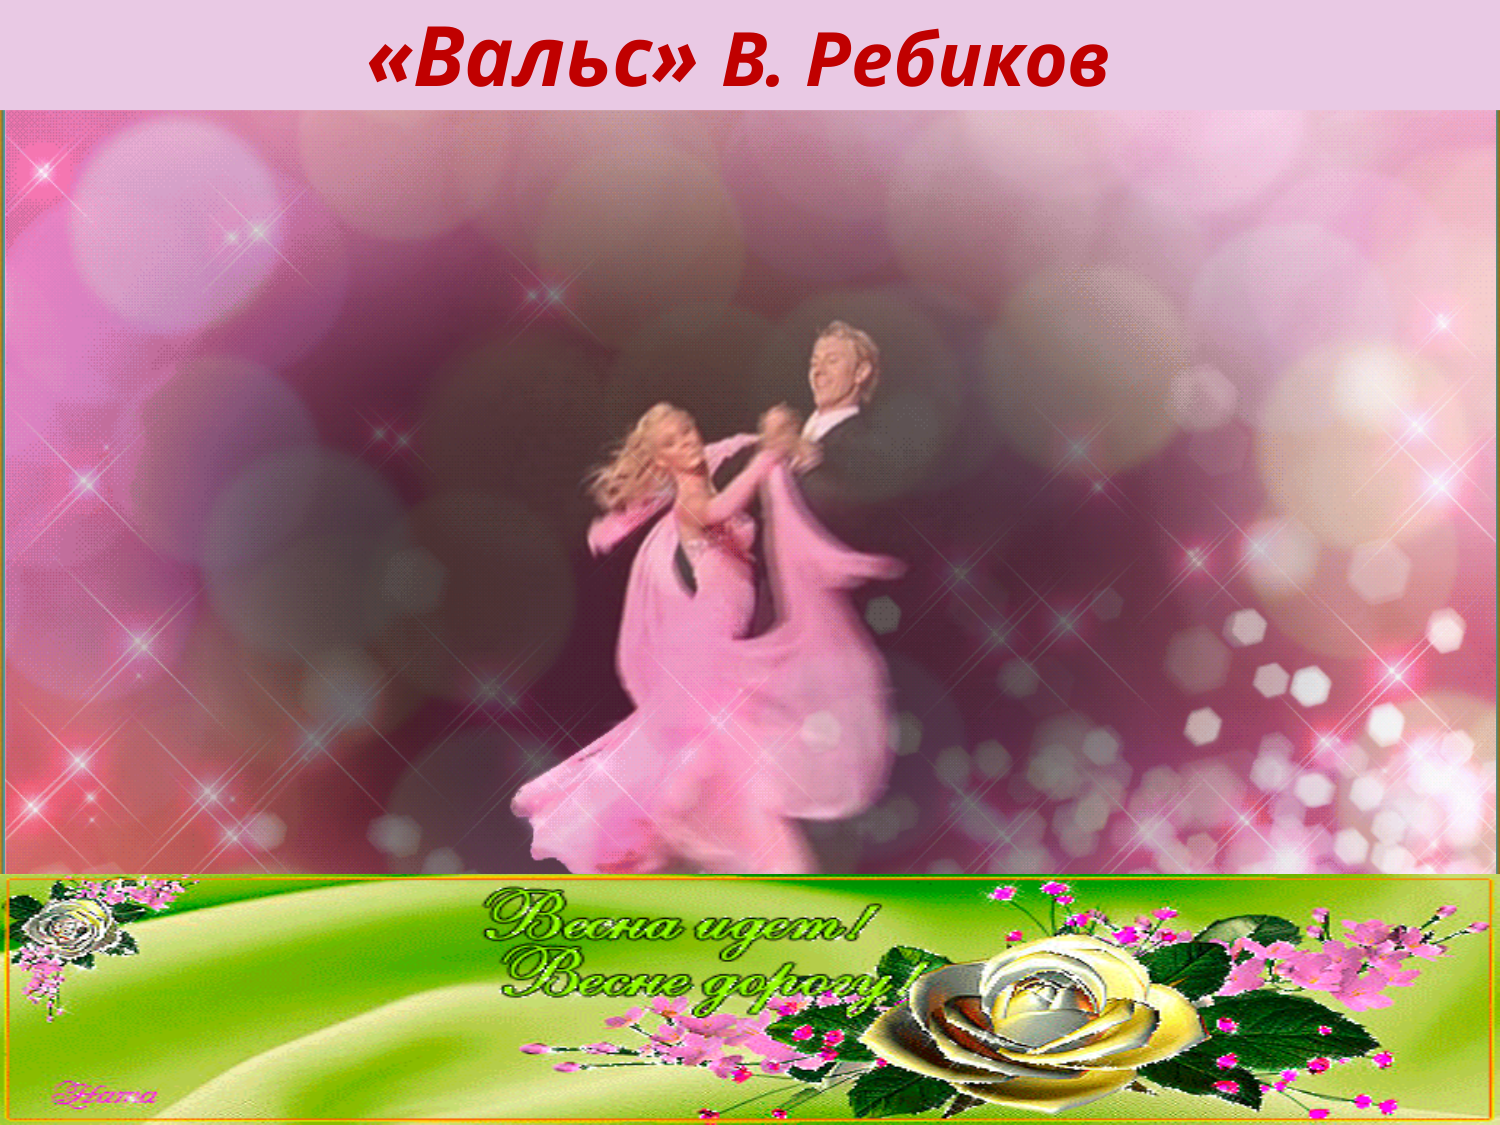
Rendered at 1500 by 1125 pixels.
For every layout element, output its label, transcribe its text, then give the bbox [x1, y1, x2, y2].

picture [0, 77, 1500, 1125]
text_box «Вальс» В. Ребиков [0, 0, 1500, 83]
